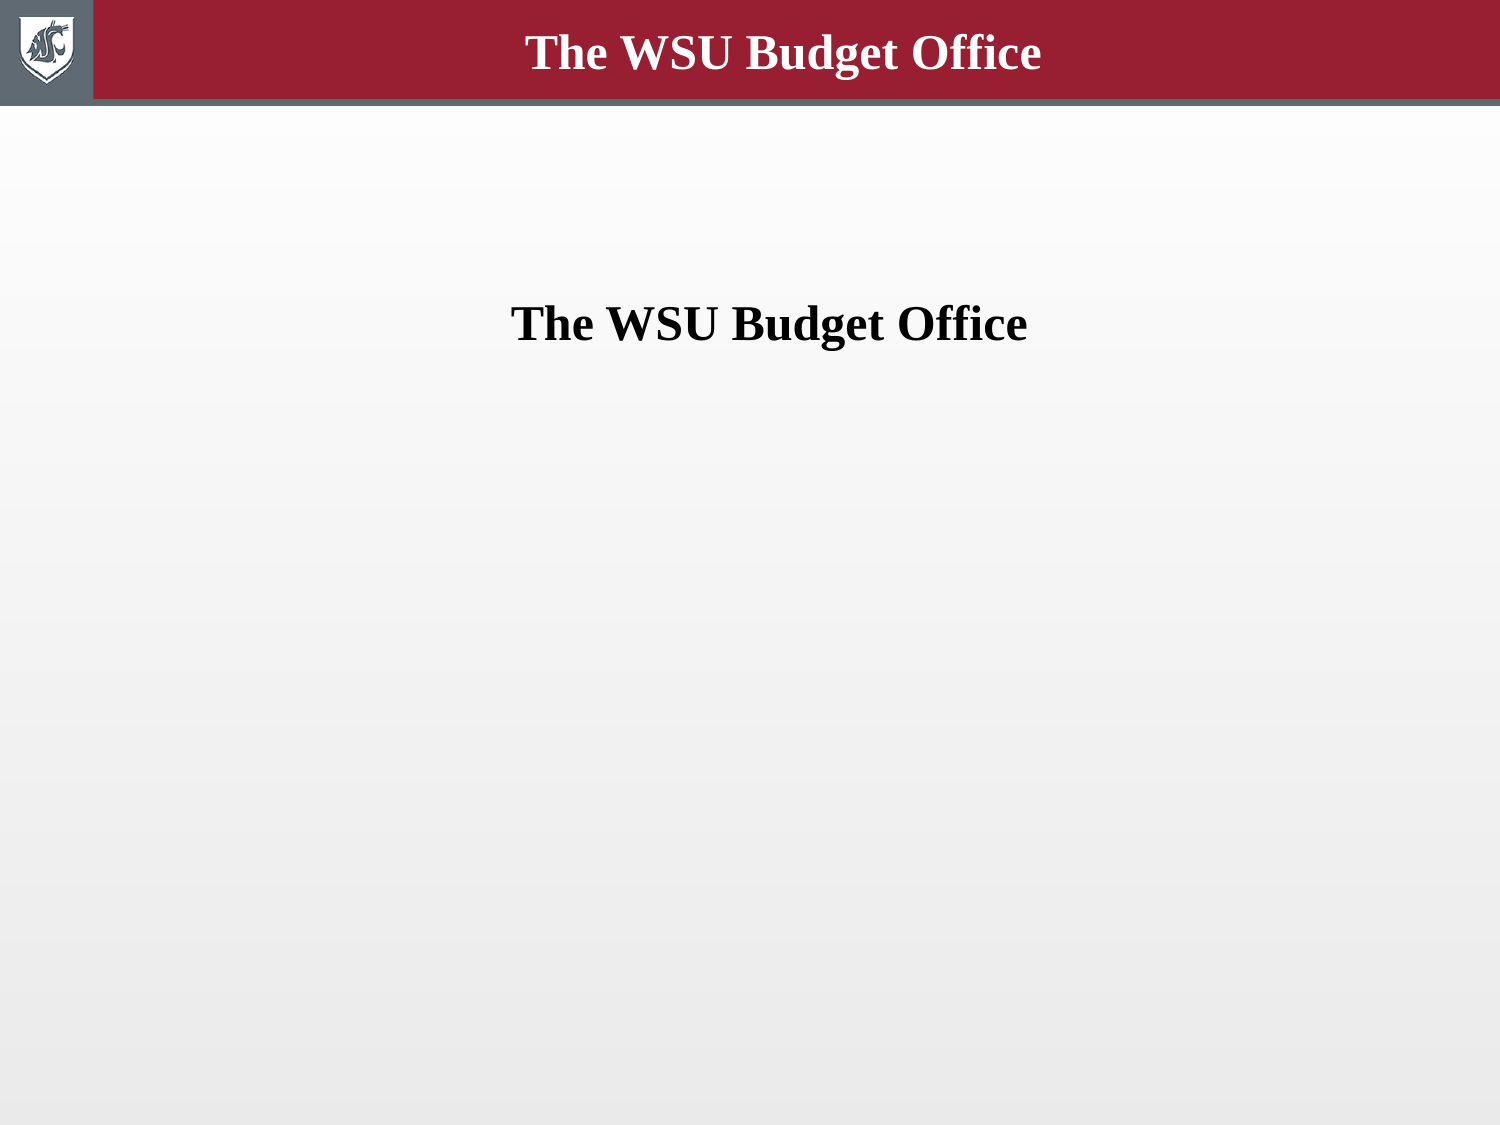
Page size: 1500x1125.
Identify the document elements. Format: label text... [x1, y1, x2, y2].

text_box The WSU Budget Office [79, 18, 1500, 88]
title The WSU Budget Office [65, 288, 1486, 359]
picture [0, 0, 94, 99]
